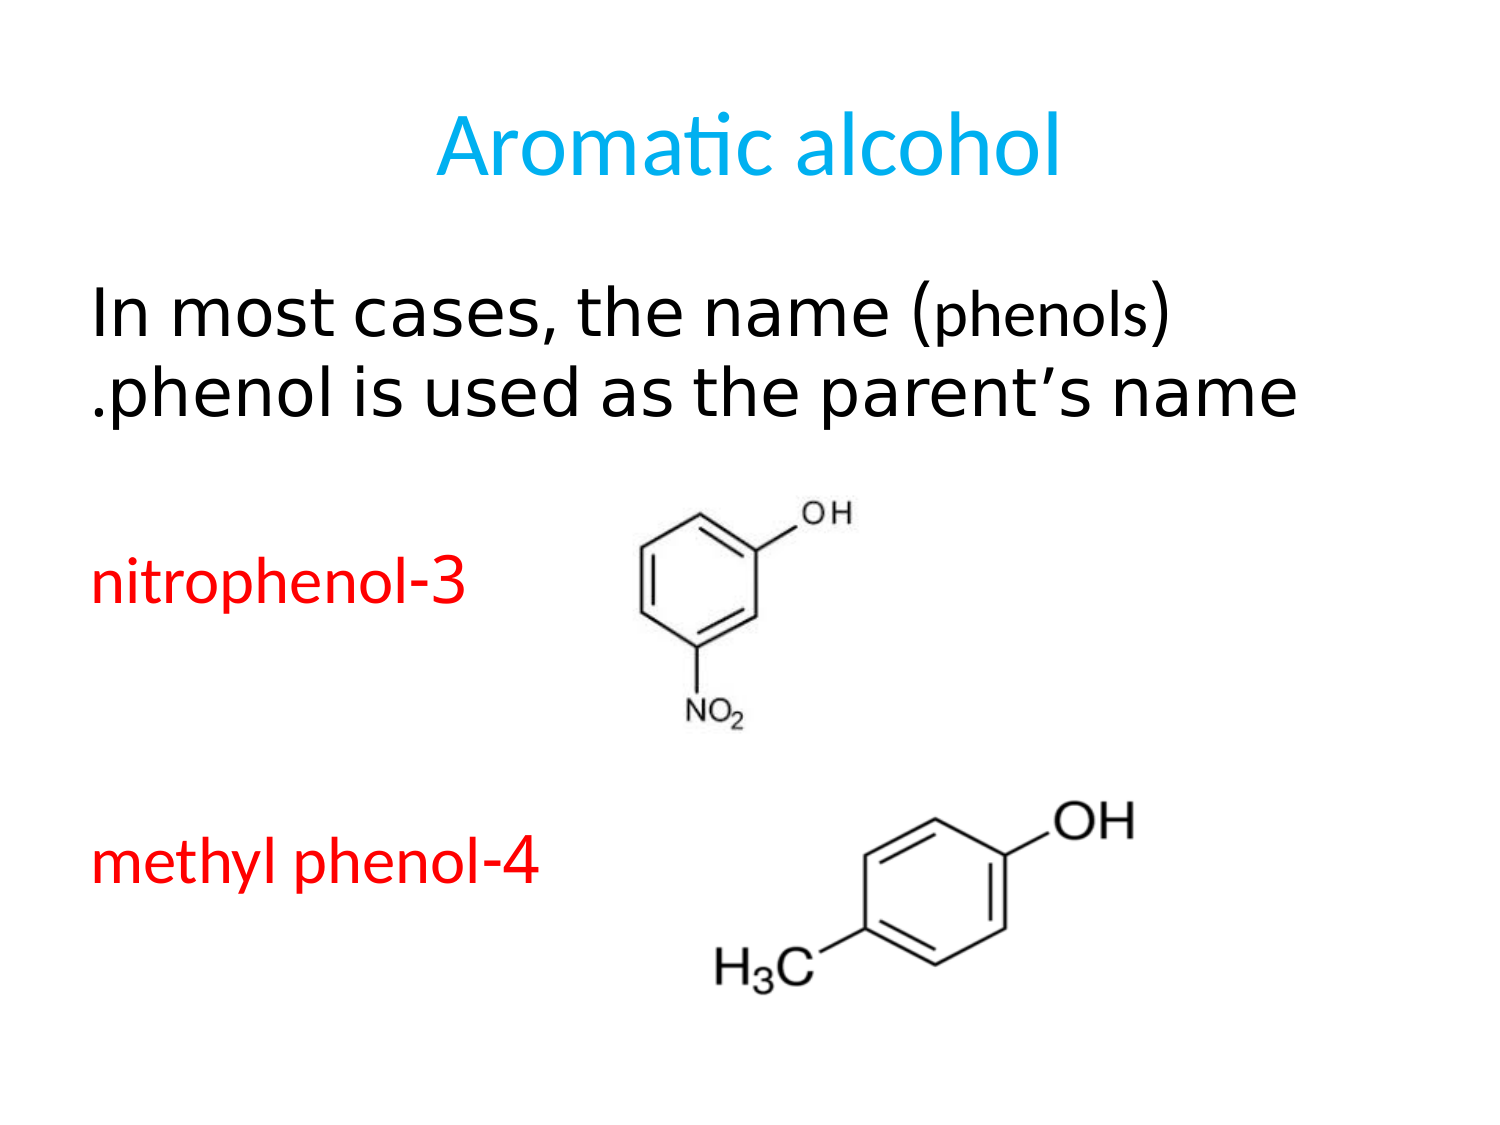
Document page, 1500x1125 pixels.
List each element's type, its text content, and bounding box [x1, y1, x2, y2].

list (phenols) In most cases, the name phenol is used as the parent’s name. 3-nitrophenol 4-methyl phenol [75, 262, 1425, 1005]
picture [550, 444, 1157, 1016]
title Aromatic alcohol [75, 45, 1425, 233]
